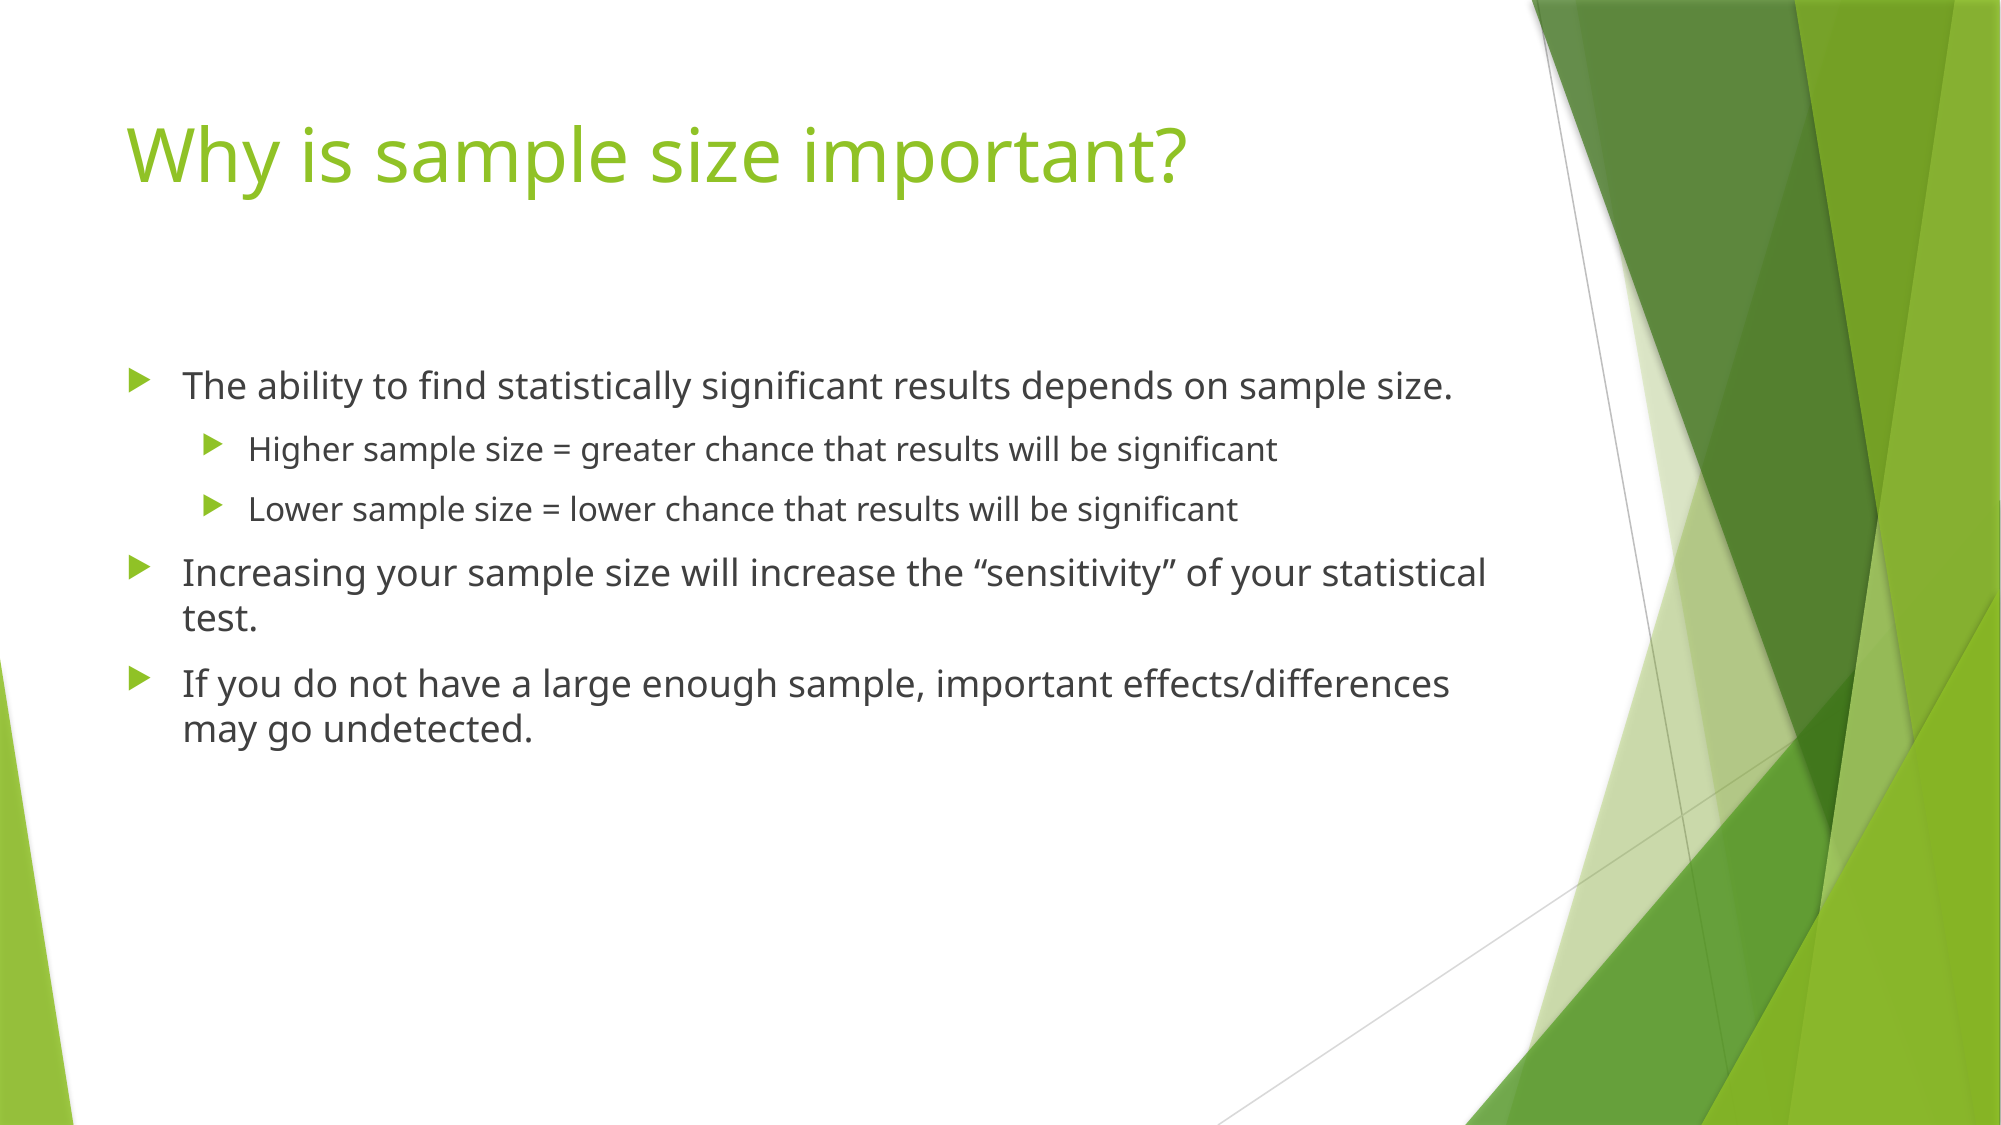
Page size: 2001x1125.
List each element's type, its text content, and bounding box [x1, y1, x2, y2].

list The ability to find statistically significant results depends on sample size. Higher sample size = greater chance that results will be significant Lower sample size = lower chance that results will be significant Increasing your sample size will increase the “sensitivity” of your statistical test. If you do not have a large enough sample, important effects/differences may go undetected. [111, 354, 1522, 992]
title Why is sample size important? [111, 99, 1522, 317]
